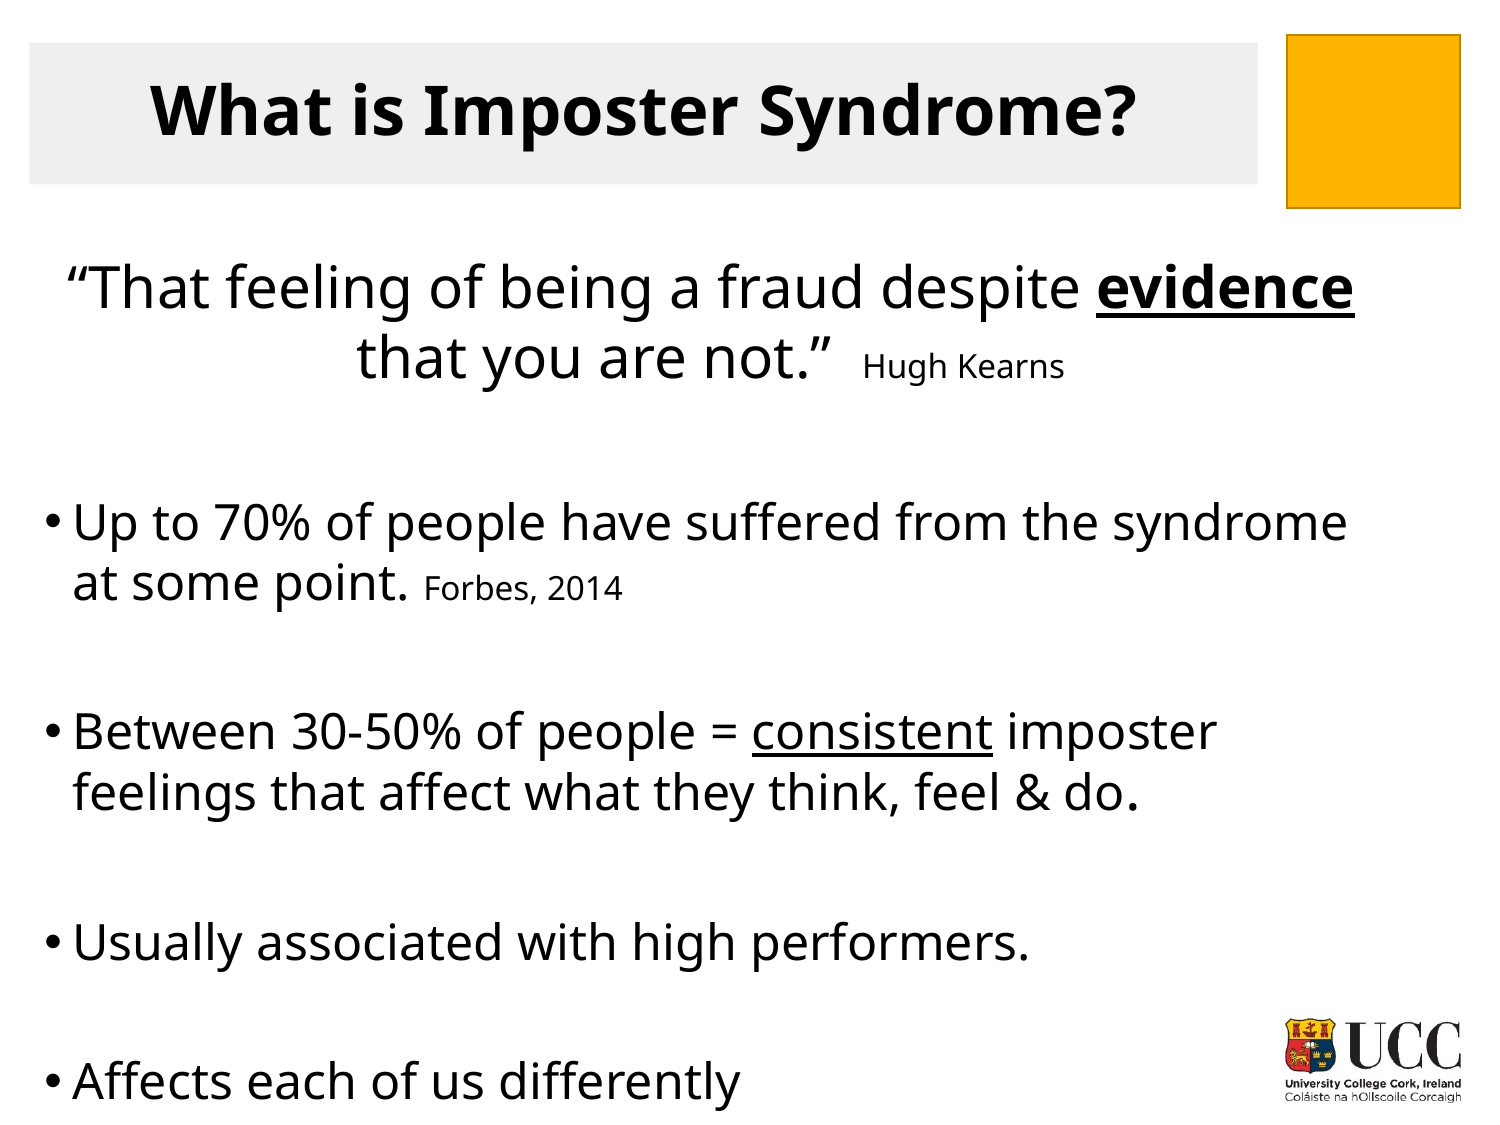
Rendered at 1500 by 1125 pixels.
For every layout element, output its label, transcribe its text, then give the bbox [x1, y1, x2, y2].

list “That feeling of being a fraud despite evidence that you are not.” Hugh Kearns Up to 70% of people have suffered from the syndrome at some point. Forbes, 2014 Between 30-50% of people = consistent imposter feelings that affect what they think, feel & do. Usually associated with high performers. Affects each of us differently [29, 243, 1393, 1118]
picture [1393, 1017, 1463, 1103]
title What is Imposter Syndrome? [29, 42, 1258, 185]
